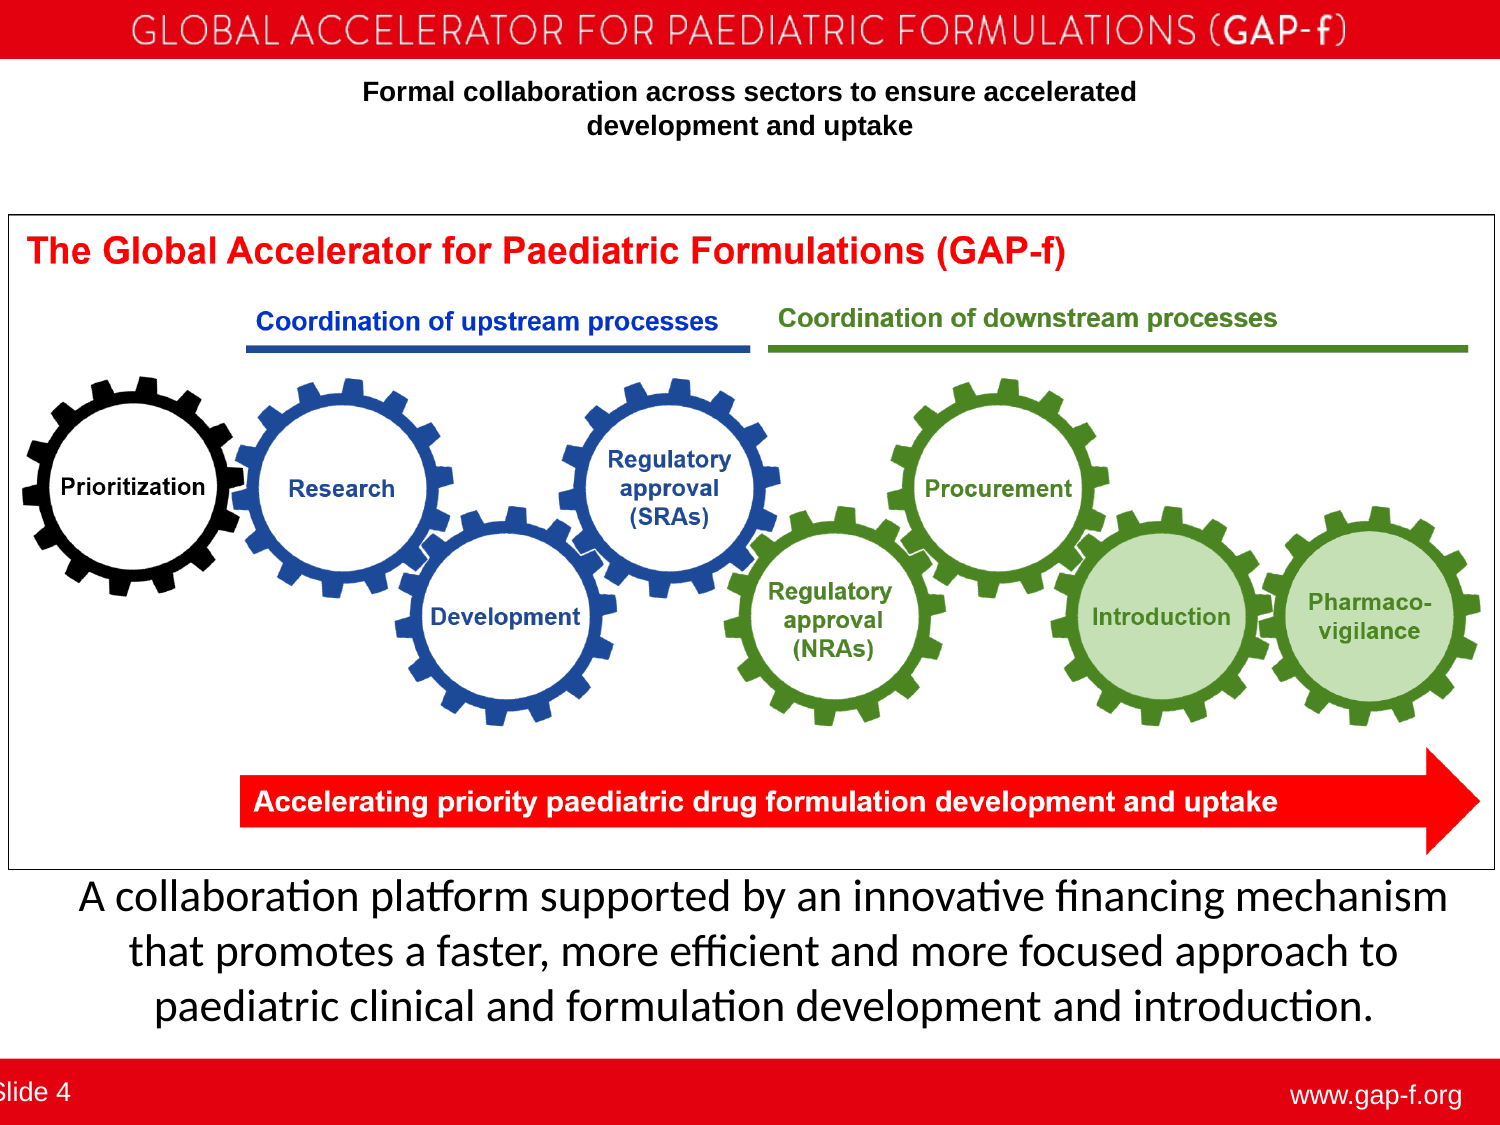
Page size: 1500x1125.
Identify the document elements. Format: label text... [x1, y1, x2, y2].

text_box A collaboration platform supported by an innovative financing mechanism that promotes a faster, more efficient and more focused approach to paediatric clinical and formulation development and introduction. [43, 878, 1485, 1038]
picture [131, 0, 1369, 61]
title Formal collaboration across sectors to ensure accelerated development and uptake [0, 66, 1500, 149]
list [0, 213, 1495, 870]
